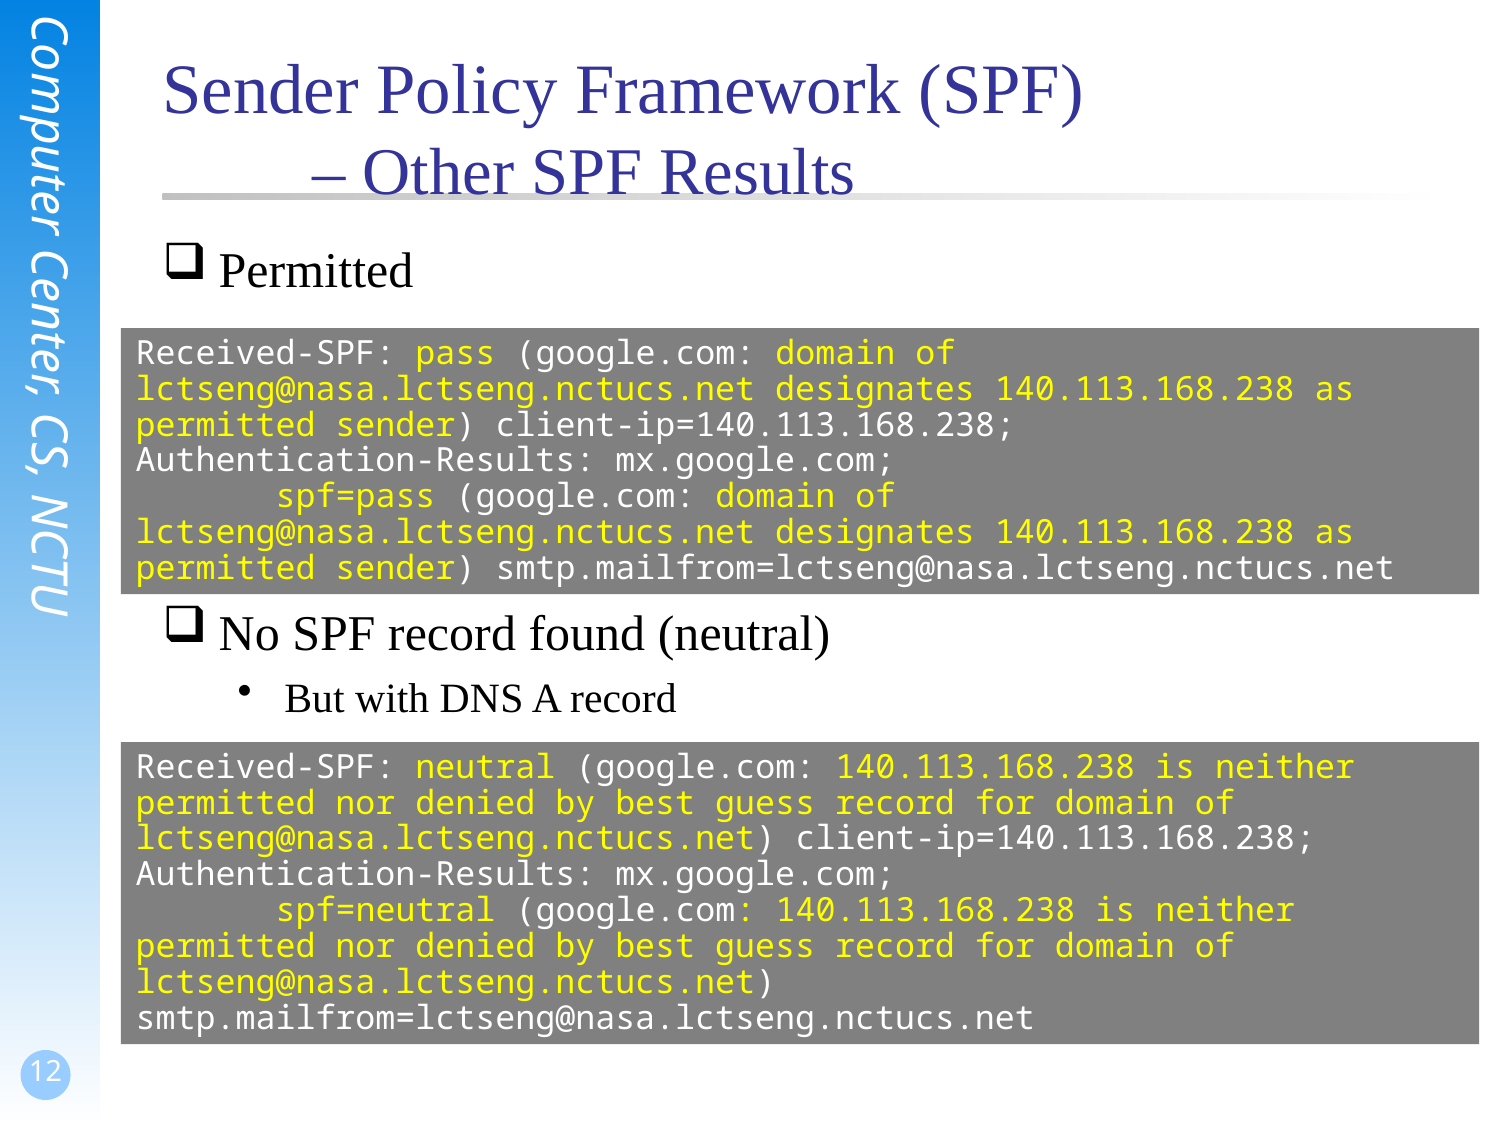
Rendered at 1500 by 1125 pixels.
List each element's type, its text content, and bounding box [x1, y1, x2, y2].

text_box Received-SPF: pass (google.com: domain of lctseng@nasa.lctseng.nctucs.net designates 140.113.168.238 as permitted sender) client-ip=140.113.168.238; Authentication-Results: mx.google.com; spf=pass (google.com: domain of lctseng@nasa.lctseng.nctucs.net designates 140.113.168.238 as permitted sender) smtp.mailfrom=lctseng@nasa.lctseng.nctucs.net [120, 328, 1480, 595]
title Sender Policy Framework (SPF) – Other SPF Results [162, 42, 1438, 231]
list Permitted No SPF record found (neutral) But with DNS A record [162, 237, 1438, 328]
list Permitted No SPF record found (neutral) But with DNS A record [162, 595, 1438, 742]
text_box Received-SPF: neutral (google.com: 140.113.168.238 is neither permitted nor denied by best guess record for domain of lctseng@nasa.lctseng.nctucs.net) client-ip=140.113.168.238; Authentication-Results: mx.google.com; spf=neutral (google.com: 140.113.168.238 is neither permitted nor denied by best guess record for domain of lctseng@nasa.lctseng.nctucs.net) smtp.mailfrom=lctseng@nasa.lctseng.nctucs.net [120, 742, 1480, 1045]
